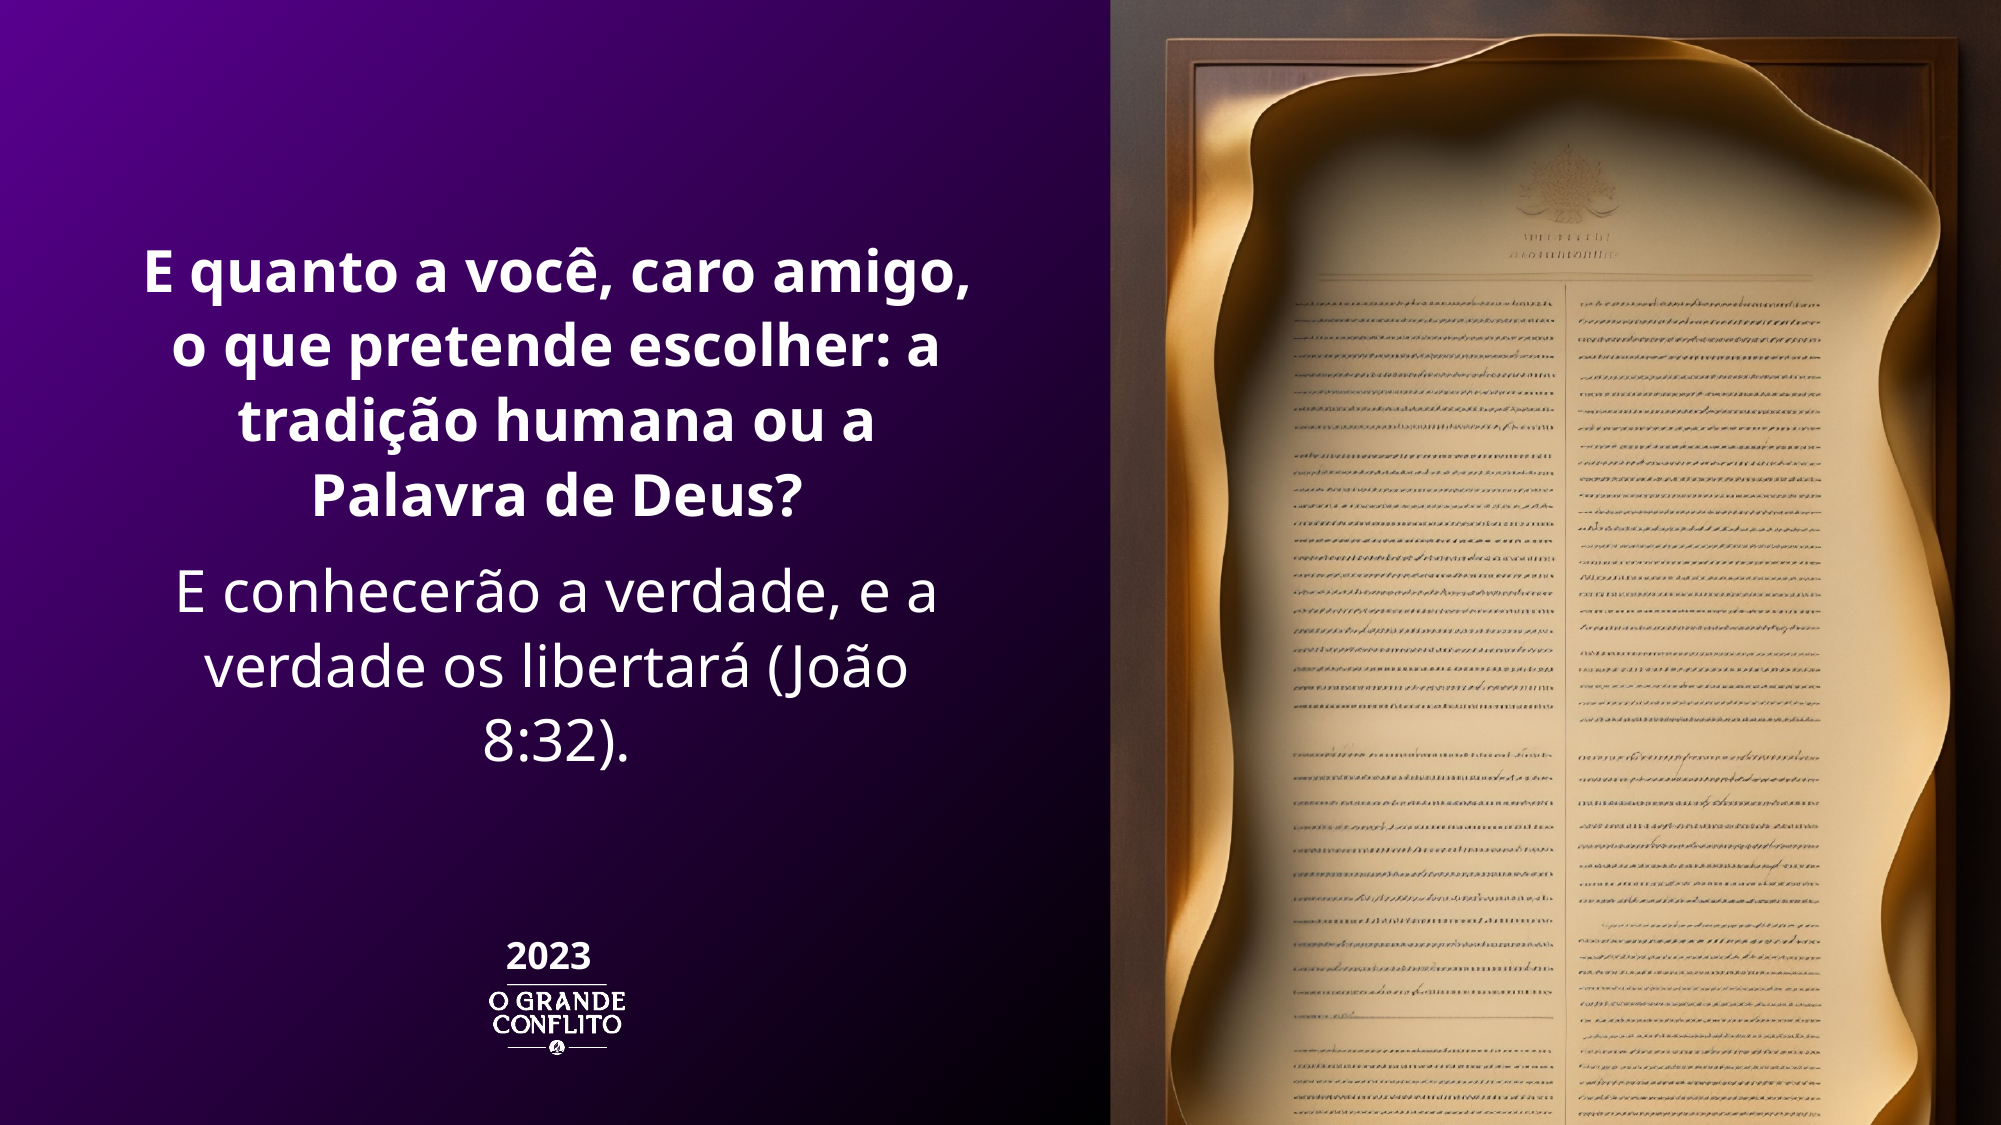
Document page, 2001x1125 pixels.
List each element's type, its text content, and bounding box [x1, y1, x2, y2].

text_box [0, 0, 1110, 1125]
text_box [489, 924, 625, 1055]
picture [1110, 0, 2001, 1125]
text_box E quanto a você, caro amigo, o que pretende escolher: a tradição humana ou a Palavra de Deus? E conhecerão a verdade, e a verdade os libertará (João 8:32). [109, 221, 1005, 781]
